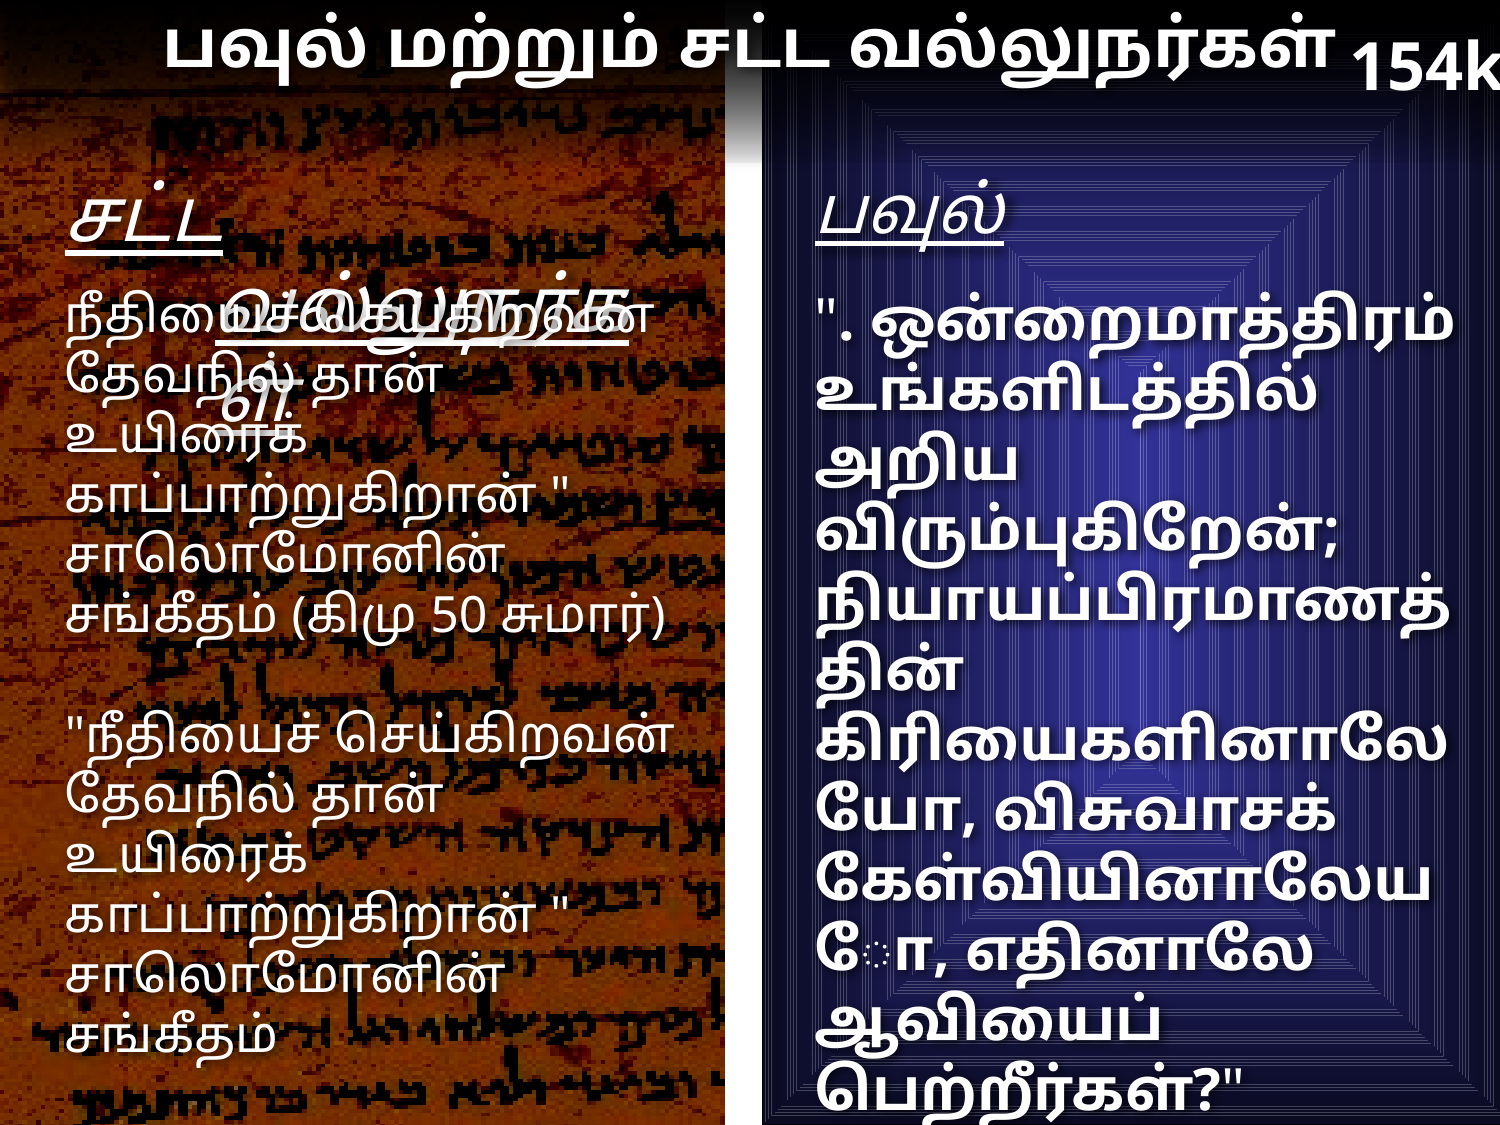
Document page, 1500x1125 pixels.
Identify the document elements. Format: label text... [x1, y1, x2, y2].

text_box 154k [1334, 15, 1500, 111]
text_box [762, 176, 1500, 1125]
picture [0, 0, 726, 1125]
title பவுல் மற்றும் சட்ட வல்லுநர்கள் [726, 0, 1500, 163]
text_box பவுல் [800, 159, 1500, 255]
text_box ". ஒன்றைமாத்திரம் உங்களிடத்தில் அறிய விரும்புகிறேன்; நியாயப்பிரமாணத்தின் கிரியைகளினாலேயோ, விசுவாசக் கேள்வியினாலேயோ, எதினாலே ஆவியைப் பெற்றீர்கள்?" (கலா. 3:2) [800, 274, 1500, 1125]
